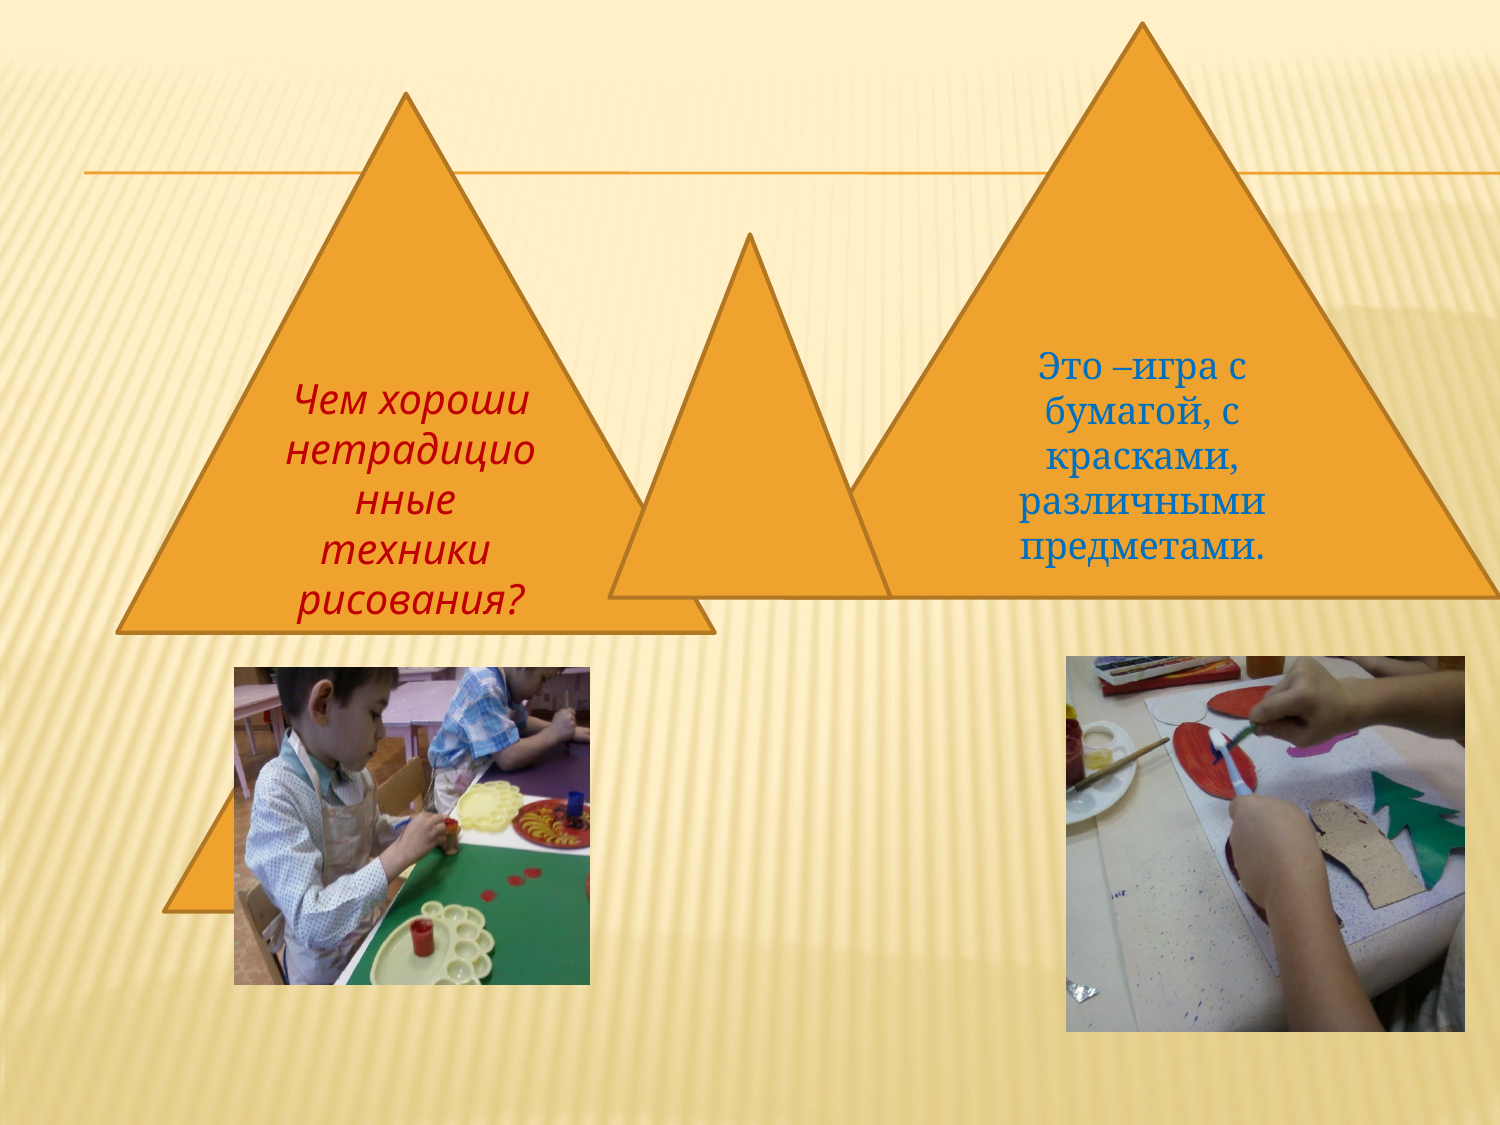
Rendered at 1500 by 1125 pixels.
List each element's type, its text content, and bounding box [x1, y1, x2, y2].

picture [1066, 655, 1466, 1032]
text_box [162, 803, 224, 914]
text_box Это –игра с бумагой, с красками, различными предметами. [851, 21, 1500, 600]
text_box Чем хороши нетрадиционные техники рисования? [115, 91, 717, 635]
text_box [607, 232, 893, 600]
picture [234, 667, 591, 985]
